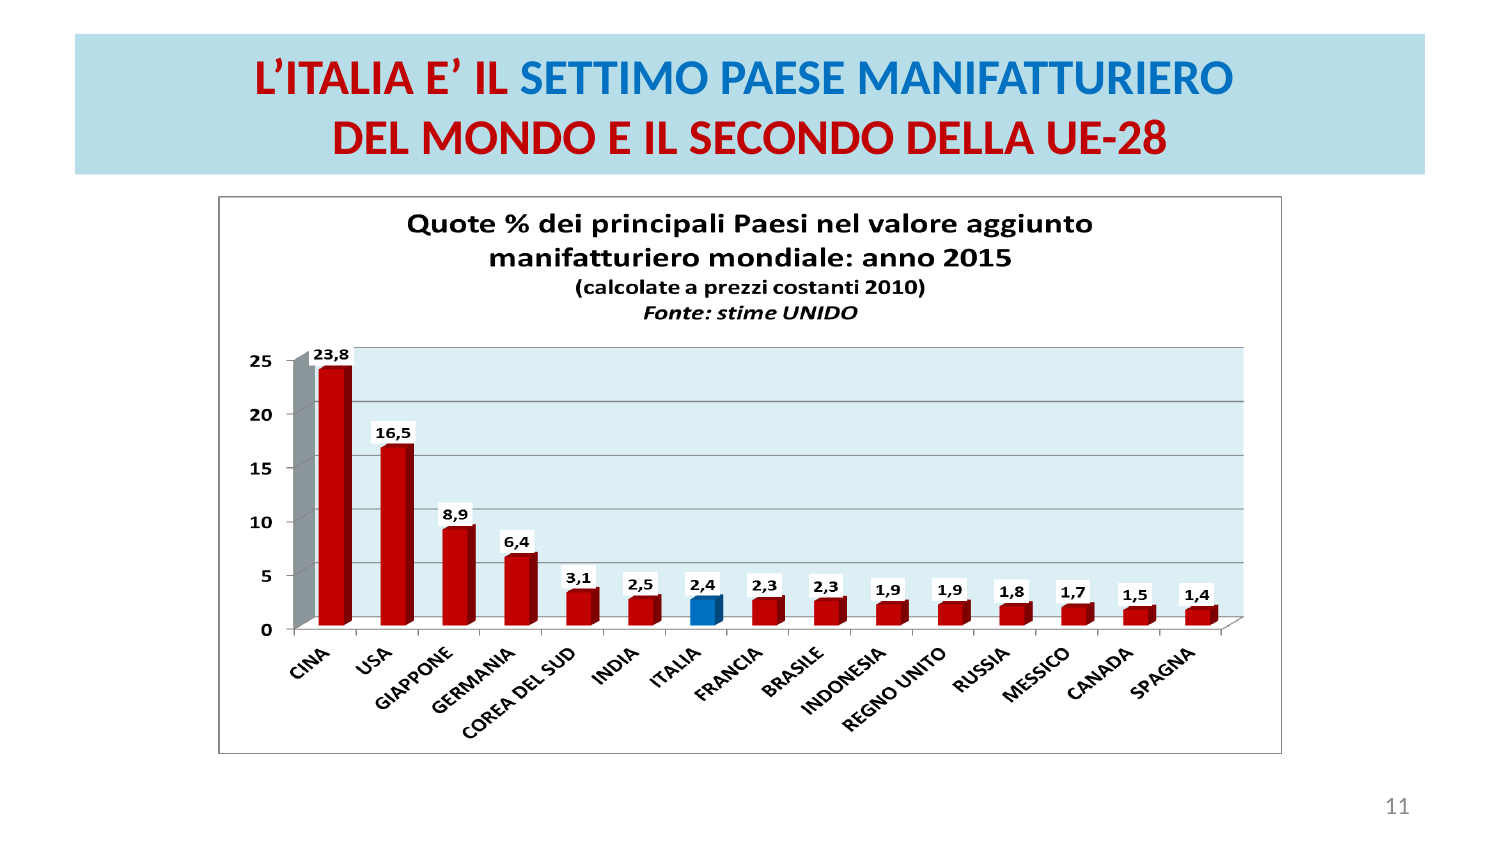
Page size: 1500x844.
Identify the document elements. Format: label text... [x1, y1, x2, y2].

slide_number 11 [1074, 782, 1425, 827]
title L’ITALIA E’ IL SETTIMO PAESE MANIFATTURIERO DEL MONDO E IL SECONDO DELLA UE-28 [75, 33, 1425, 175]
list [218, 196, 1282, 754]
